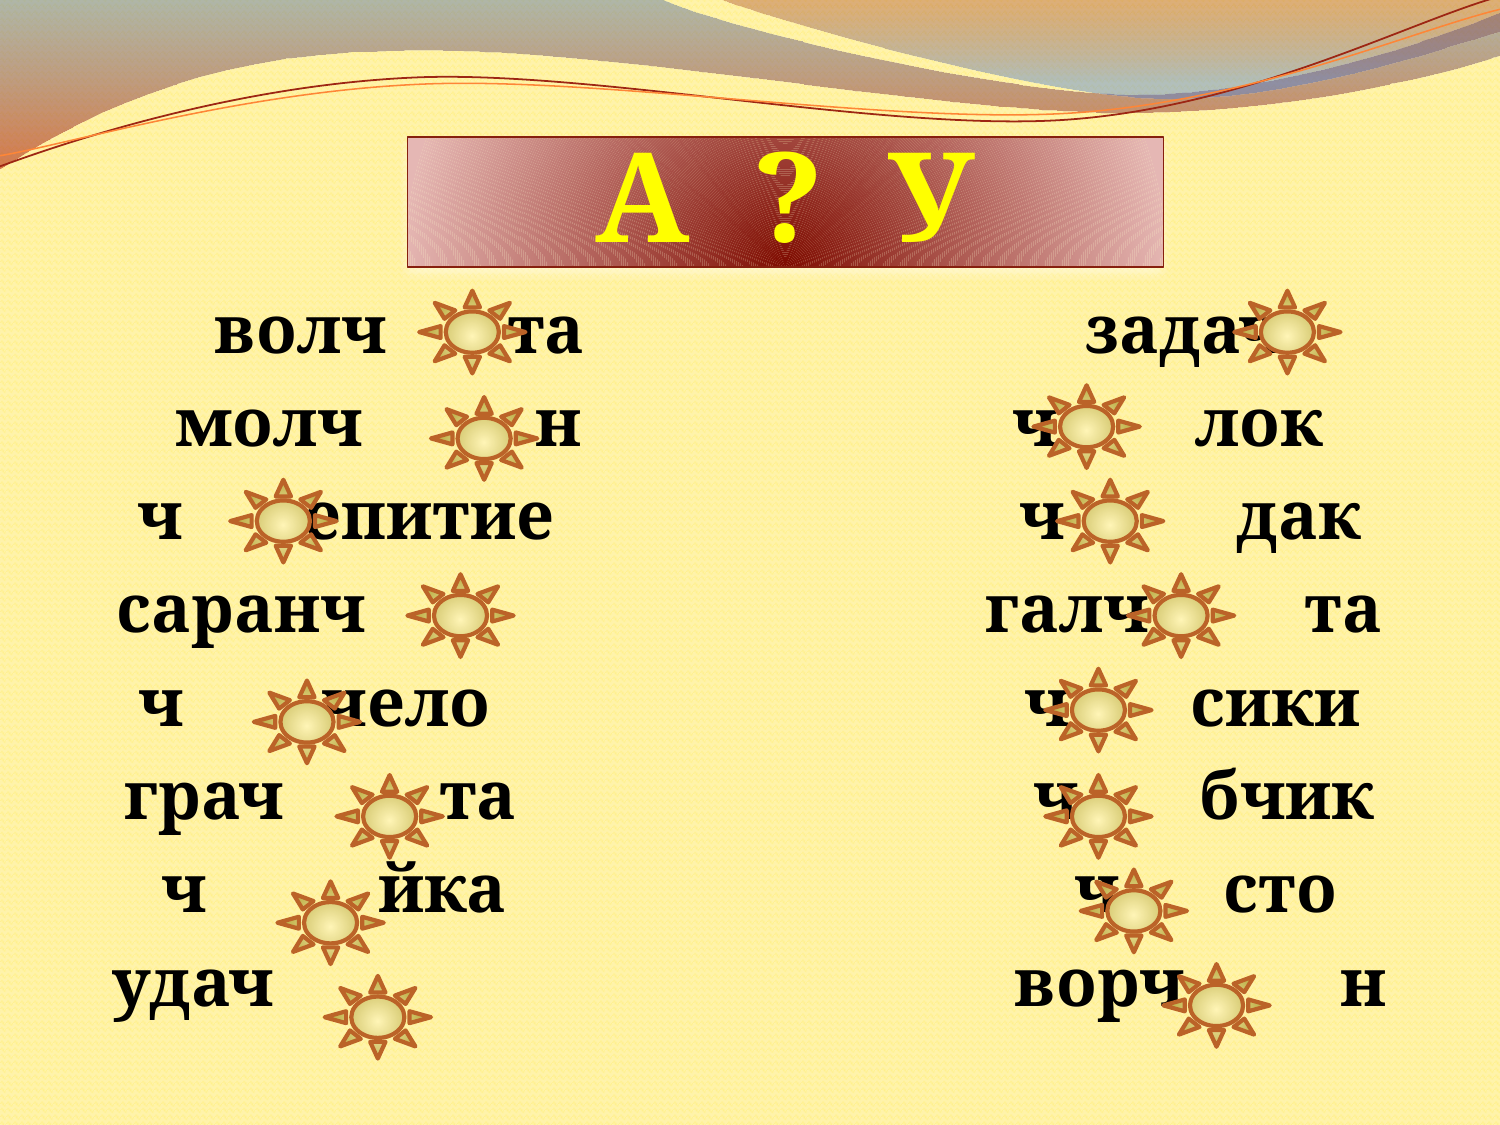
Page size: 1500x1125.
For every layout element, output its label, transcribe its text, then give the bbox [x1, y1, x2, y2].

text_box [228, 477, 339, 565]
text_box [334, 772, 445, 860]
title А ? У [407, 136, 1164, 268]
text_box [251, 678, 363, 766]
list волч та задач молч н ч лок ч епитие ч дак саранч галч та ч чело ч сики грач та ч бчик ч йка ч сто удач ворч н [75, 278, 1425, 1083]
text_box [1161, 961, 1272, 1049]
text_box [1078, 867, 1190, 955]
text_box [275, 879, 386, 967]
text_box [1043, 772, 1154, 860]
text_box [1054, 477, 1166, 565]
text_box [1232, 288, 1343, 376]
text_box [428, 394, 540, 482]
text_box [417, 288, 528, 376]
text_box [322, 973, 434, 1061]
text_box [405, 572, 516, 660]
text_box [1043, 666, 1154, 754]
text_box [1125, 572, 1237, 660]
text_box [1031, 383, 1142, 471]
